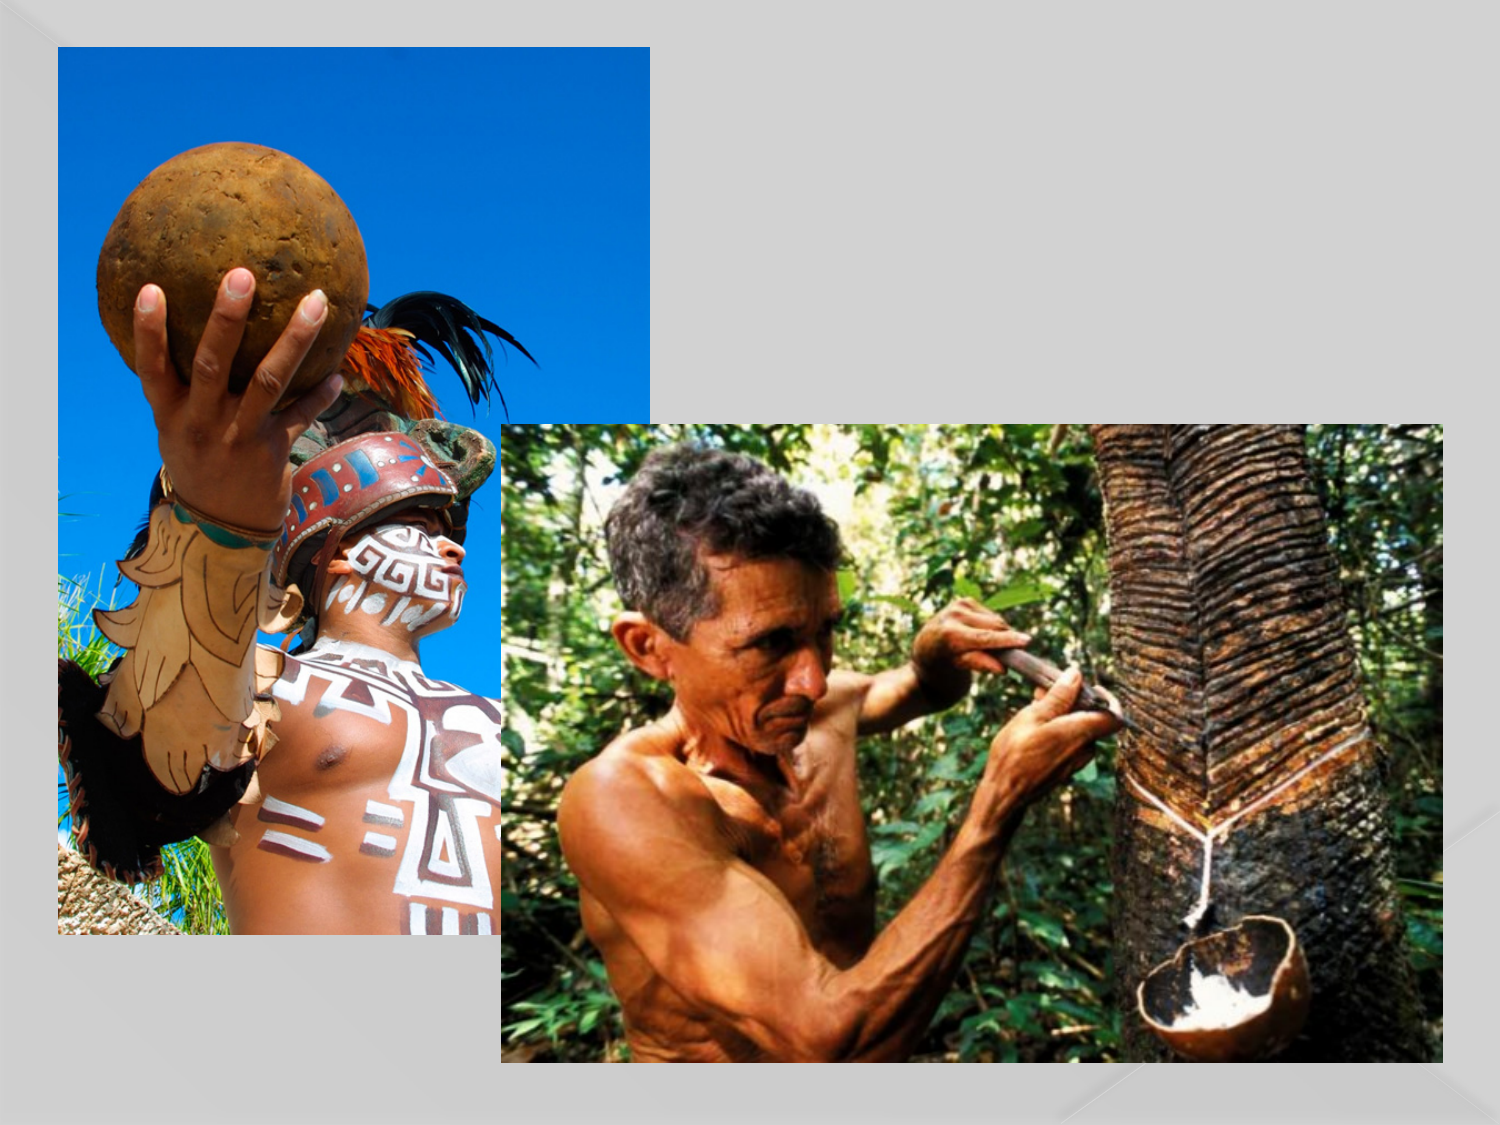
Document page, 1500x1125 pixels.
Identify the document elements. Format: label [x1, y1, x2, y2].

picture [57, 47, 1443, 1063]
